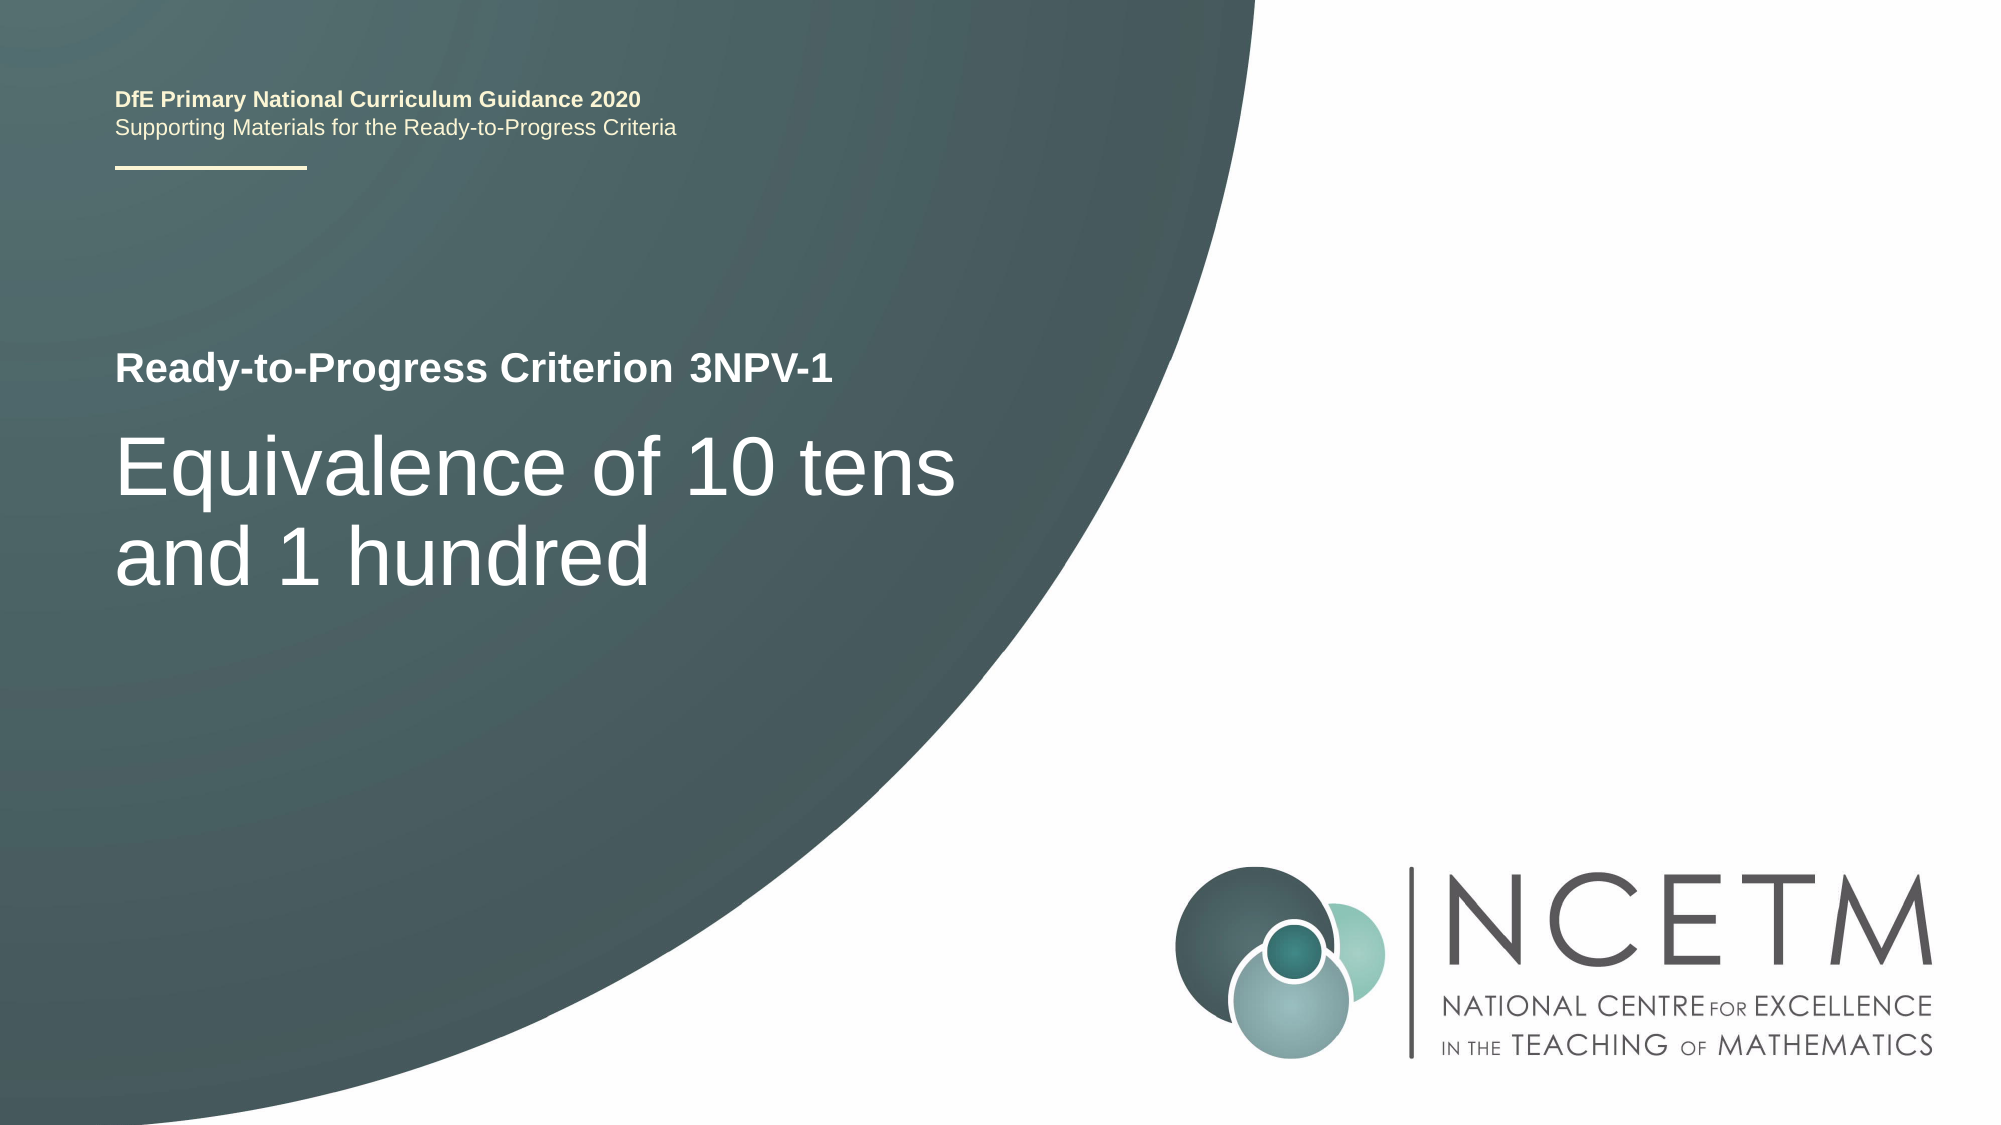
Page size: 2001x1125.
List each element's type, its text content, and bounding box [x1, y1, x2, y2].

list 3NPV-1 [674, 338, 1043, 414]
picture [0, 0, 2001, 1125]
subtitle Equivalence of 10 tens and 1 hundred [99, 416, 1000, 912]
